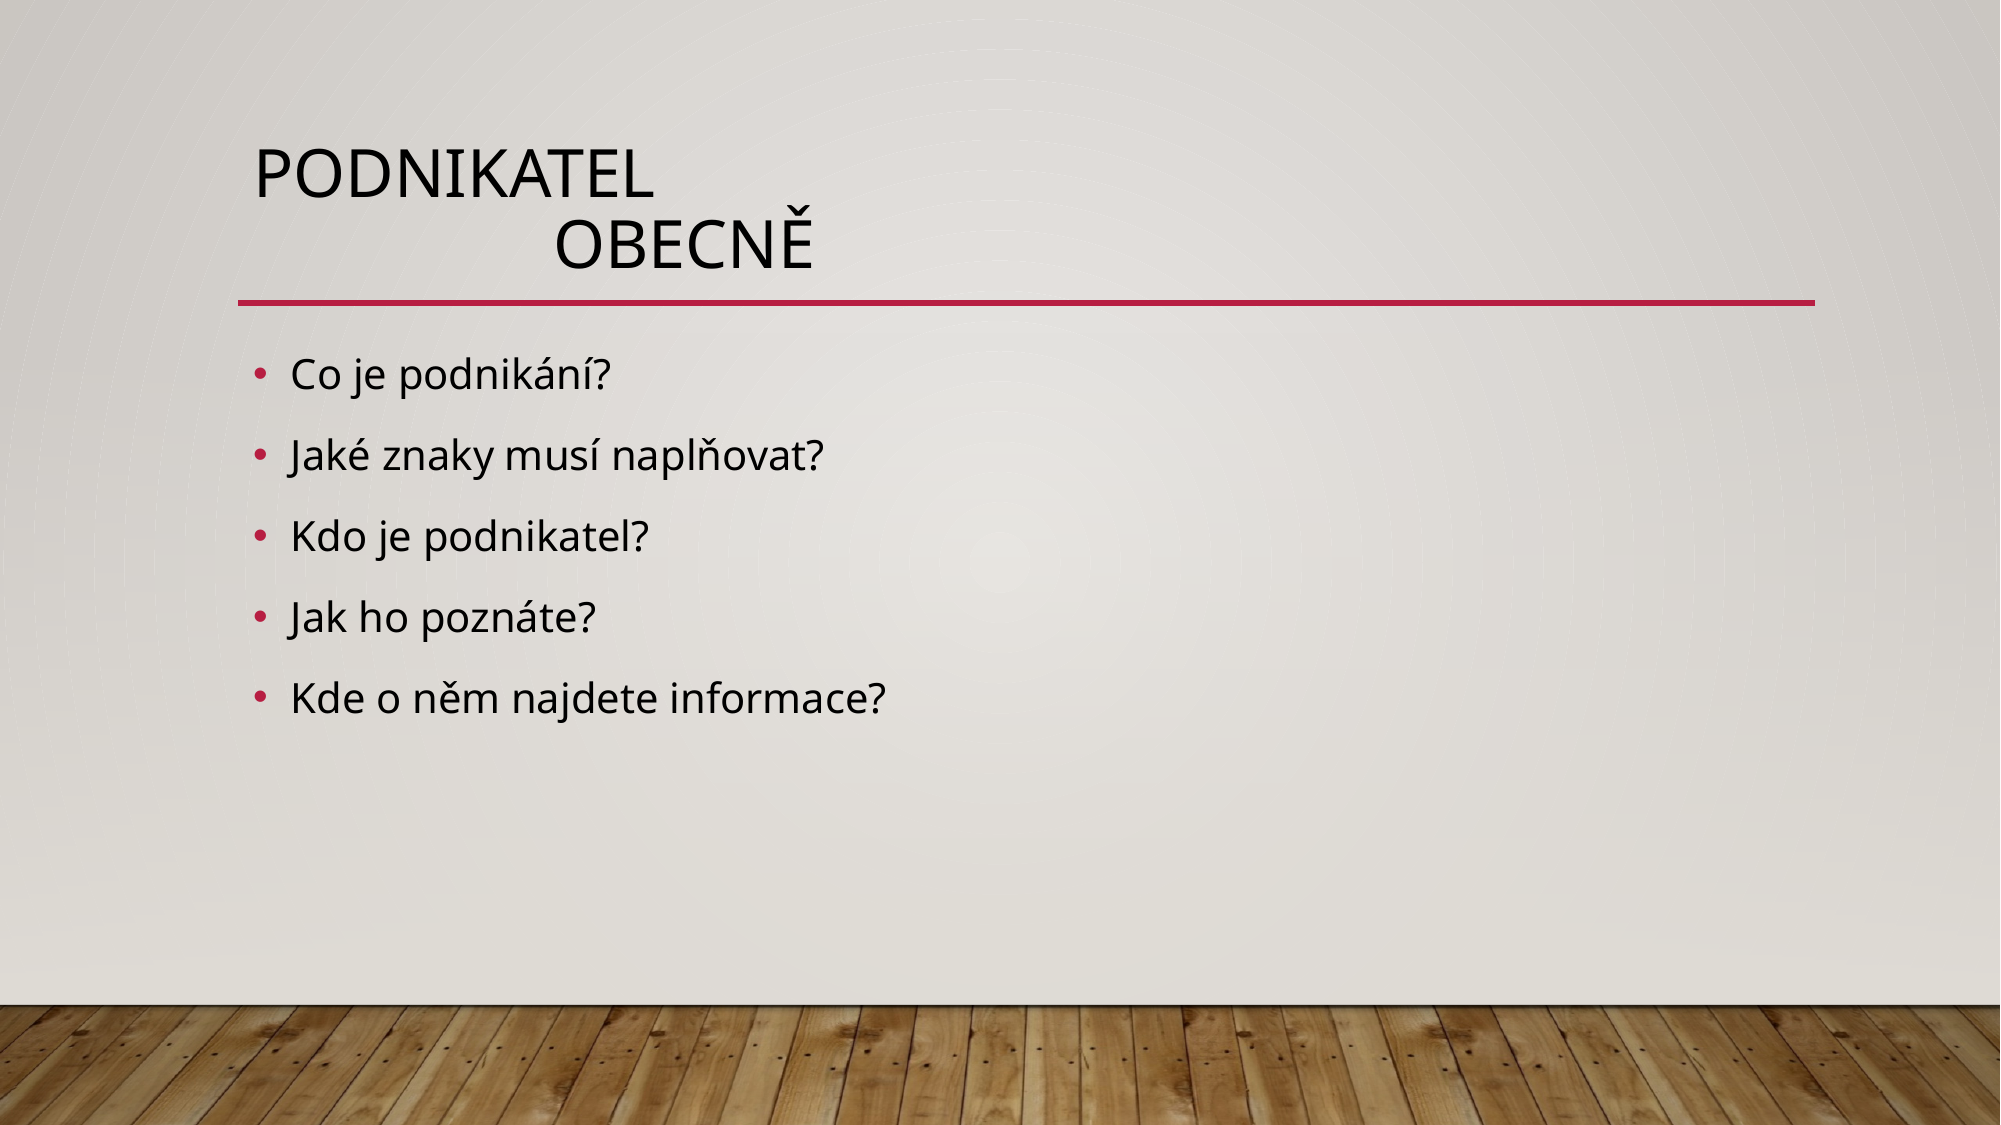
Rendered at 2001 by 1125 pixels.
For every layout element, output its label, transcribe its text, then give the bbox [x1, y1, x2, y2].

picture [0, 1005, 2000, 1125]
list Co je podnikání? Jaké znaky musí naplňovat? Kdo je podnikatel? Jak ho poznáte? Kde o něm najdete informace? [238, 330, 1814, 897]
title Podnikatel Obecně [238, 131, 1814, 305]
